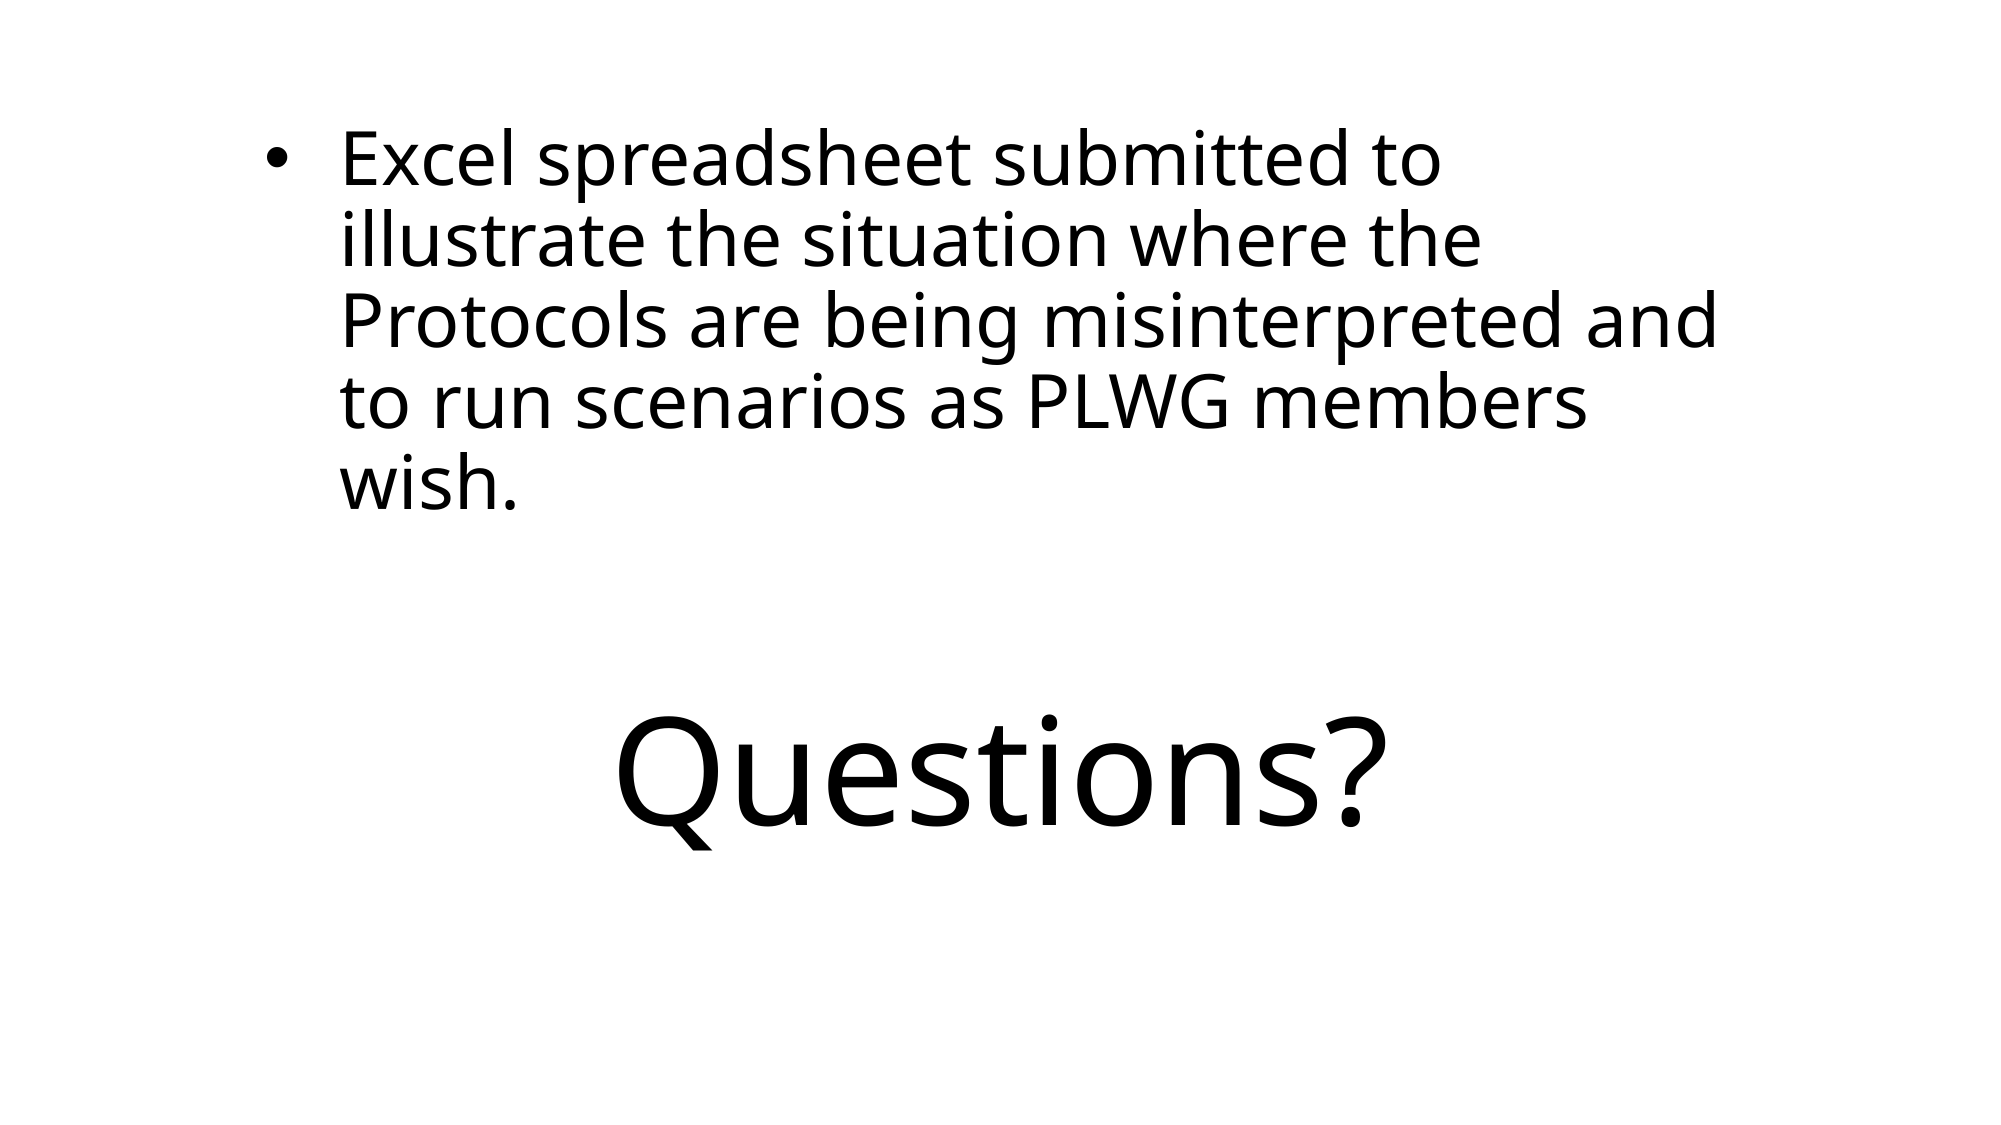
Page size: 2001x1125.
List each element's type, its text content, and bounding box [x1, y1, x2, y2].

subtitle Excel spreadsheet submitted to illustrate the situation where the Protocols are being misinterpreted and to run scenarios as PLWG members wish. Questions? [249, 113, 1750, 1003]
